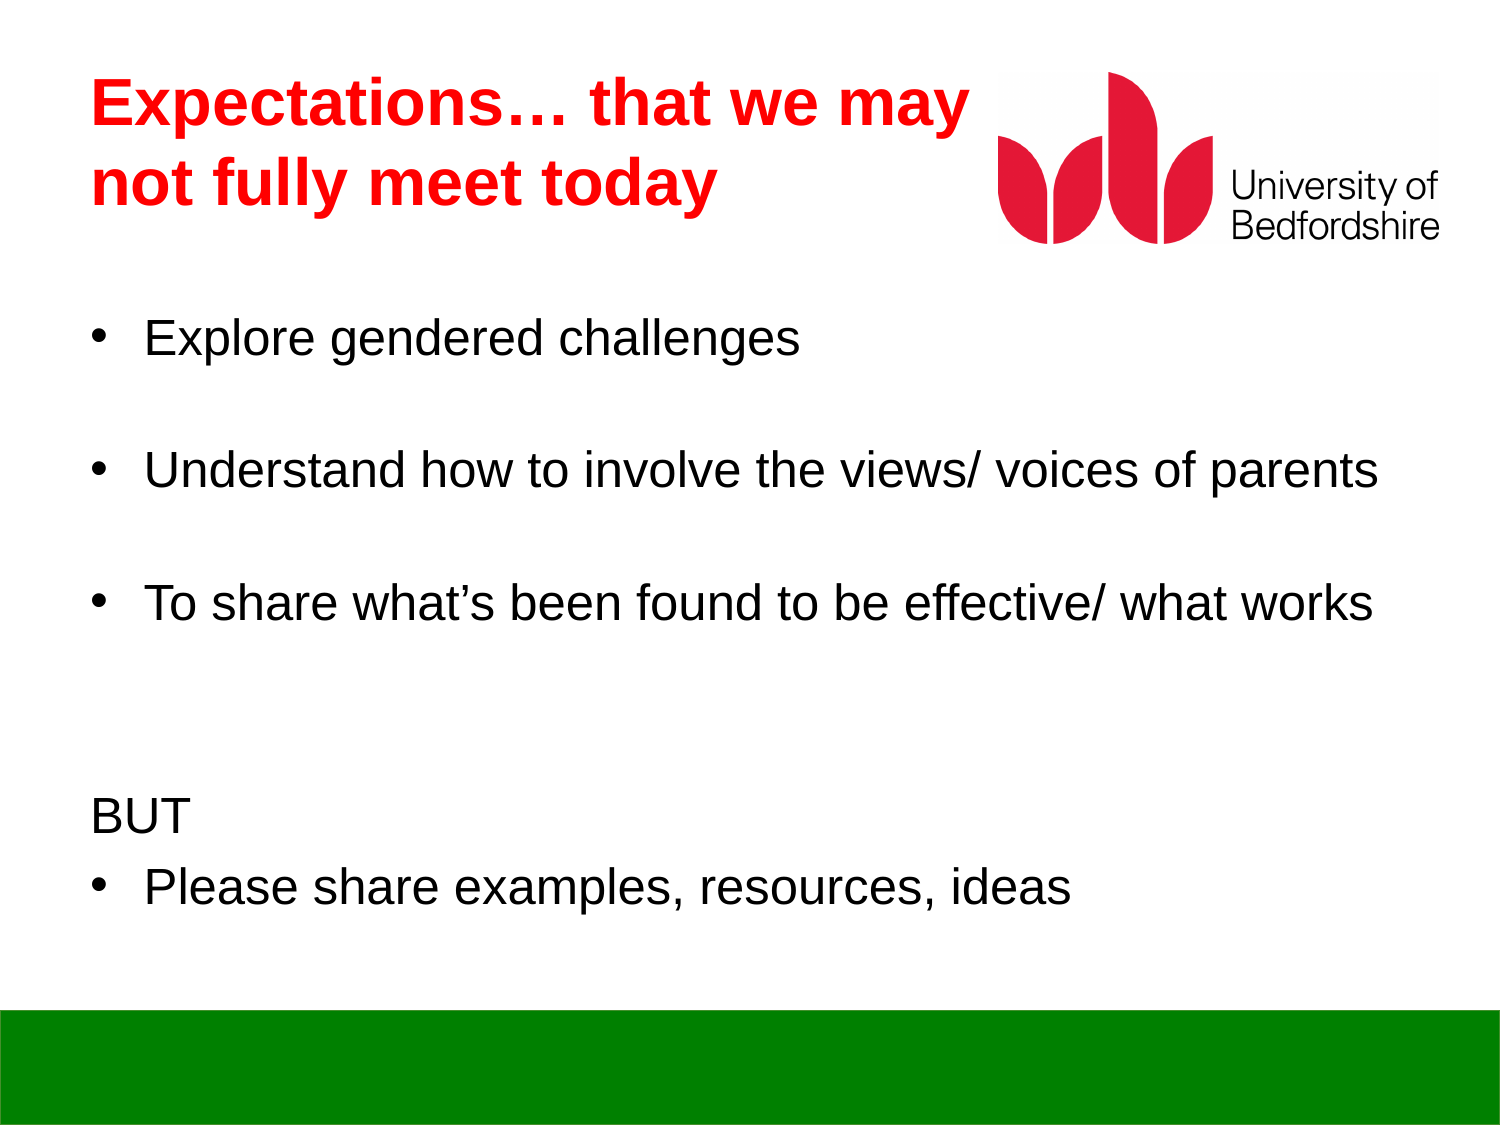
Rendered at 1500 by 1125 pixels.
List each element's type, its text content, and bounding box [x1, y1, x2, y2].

title Expectations… that we may not fully meet today [75, 45, 1425, 233]
picture [997, 71, 1439, 244]
list Explore gendered challenges Understand how to involve the views/ voices of parents To share what’s been found to be effective/ what works BUT Please share examples, resources, ideas [75, 297, 1425, 1005]
text_box [0, 1010, 1500, 1125]
